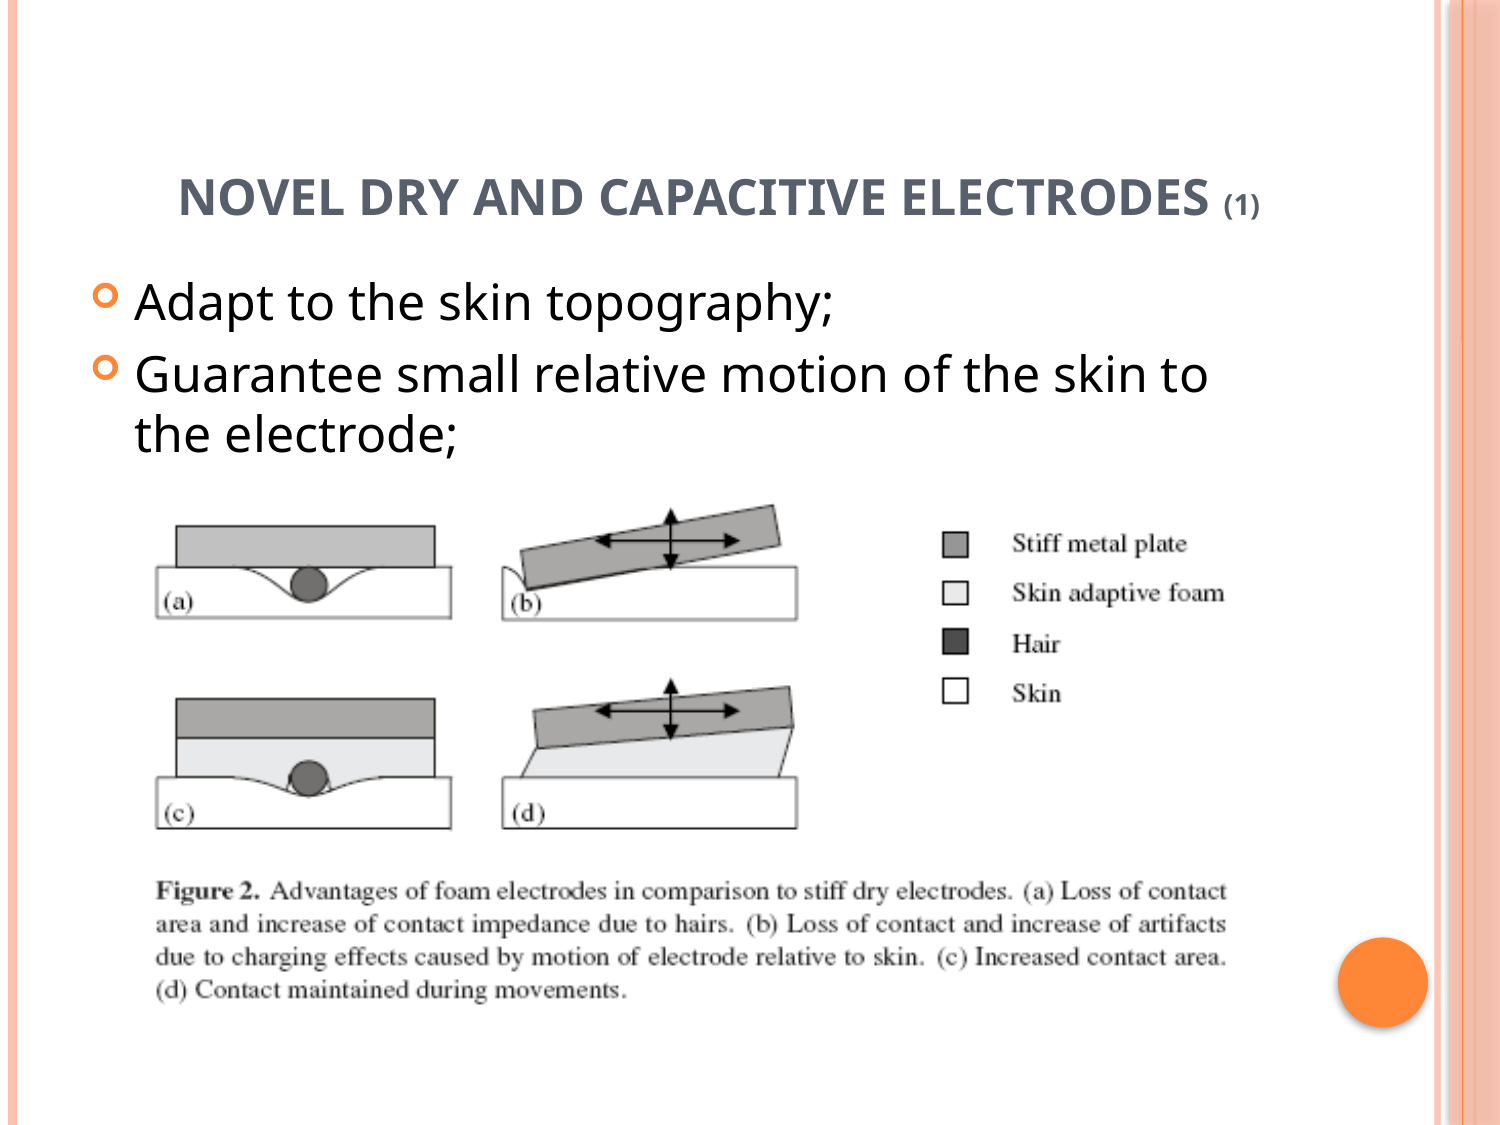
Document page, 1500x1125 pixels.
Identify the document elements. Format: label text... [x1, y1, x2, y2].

picture [140, 499, 1241, 1013]
title Novel dry and capacitive electrodes (1) [75, 45, 1363, 233]
list Adapt to the skin topography; Guarantee small relative motion of the skin to the electrode; [75, 262, 1300, 1062]
